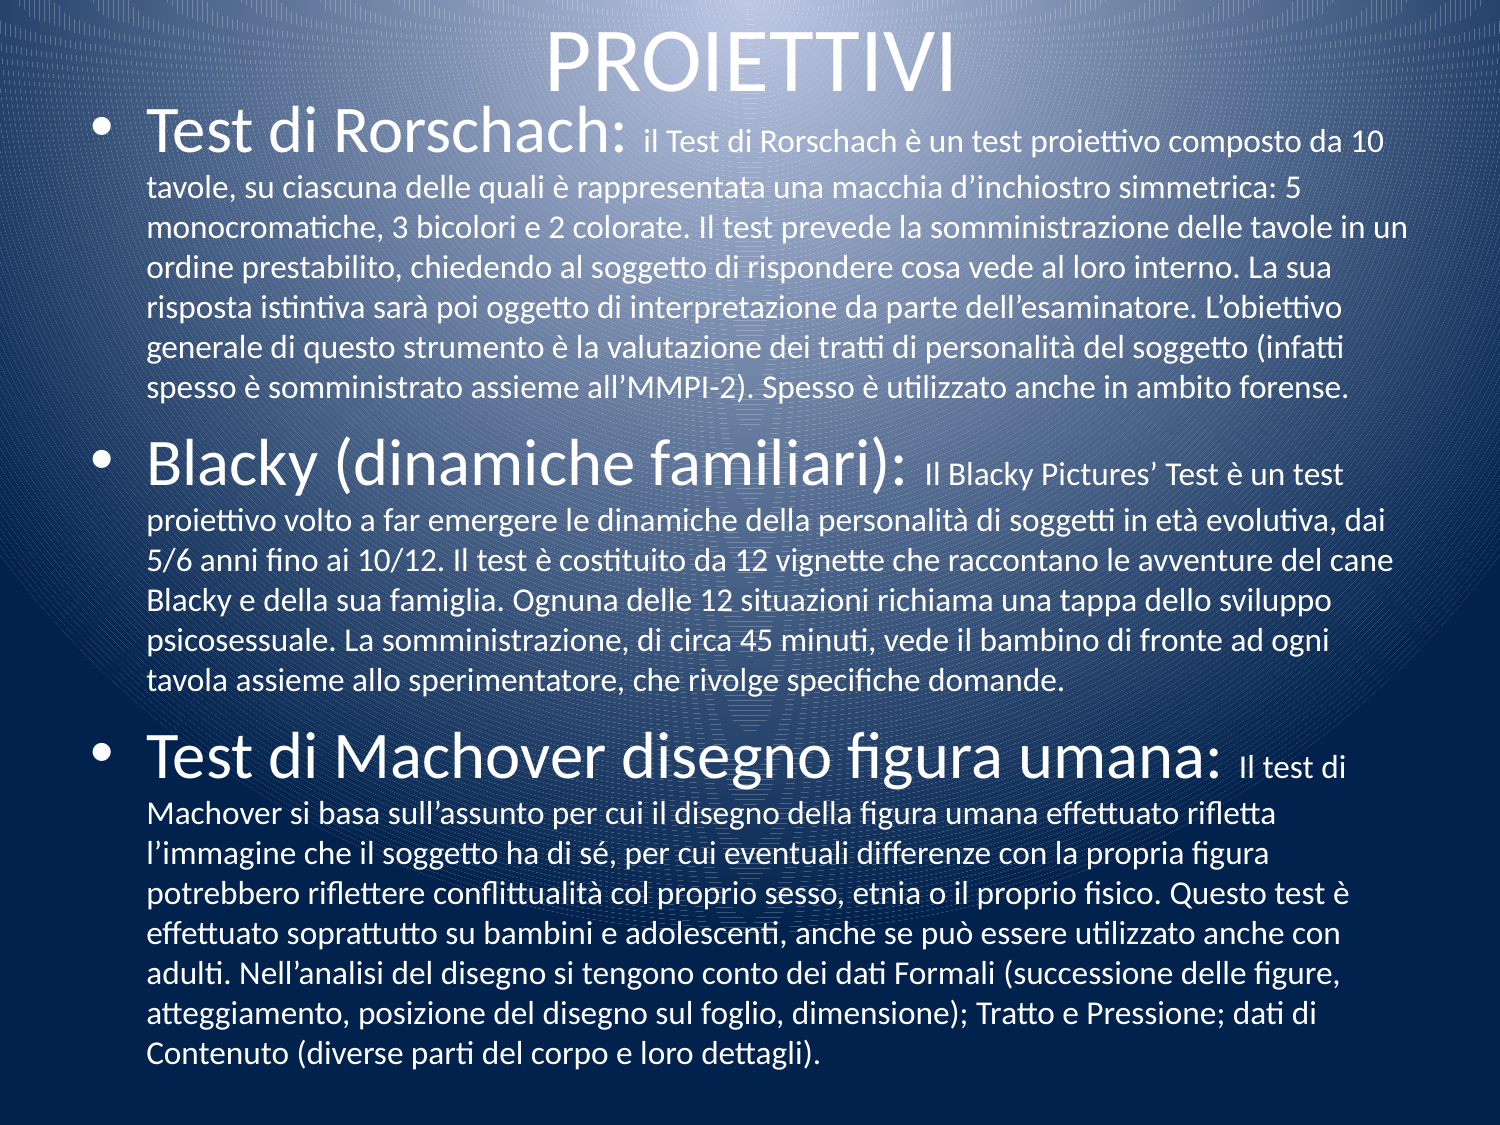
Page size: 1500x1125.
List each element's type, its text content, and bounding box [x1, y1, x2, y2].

list Test di Rorschach: il Test di Rorschach è un test proiettivo composto da 10 tavole, su ciascuna delle quali è rappresentata una macchia d’inchiostro simmetrica: 5 monocromatiche, 3 bicolori e 2 colorate. Il test prevede la somministrazione delle tavole in un ordine prestabilito, chiedendo al soggetto di rispondere cosa vede al loro interno. La sua risposta istintiva sarà poi oggetto di interpretazione da parte dell’esaminatore. L’obiettivo generale di questo strumento è la valutazione dei tratti di personalità del soggetto (infatti spesso è somministrato assieme all’MMPI-2). Spesso è utilizzato anche in ambito forense. Blacky (dinamiche familiari): Il Blacky Pictures’ Test è un test proiettivo volto a far emergere le dinamiche della personalità di soggetti in età evolutiva, dai 5/6 anni fino ai 10/12. Il test è costituito da 12 vignette che raccontano le avventure del cane Blacky e della sua famiglia. Ognuna delle 12 situazioni richiama una tappa dello sviluppo psicosessuale. La somministrazione, di circa 45 minuti, vede il bambino di fronte ad ogni tavola assieme allo sperimentatore, che rivolge specifiche domande. Test di Machover disegno figura umana: Il test di Machover si basa sull’assunto per cui il disegno della figura umana effettuato rifletta l’immagine che il soggetto ha di sé, per cui eventuali differenze con la propria figura potrebbero riflettere conflittualità col proprio sesso, etnia o il proprio fisico. Questo test è effettuato soprattutto su bambini e adolescenti, anche se può essere utilizzato anche con adulti. Nell’analisi del disegno si tengono conto dei dati Formali (successione delle figure, atteggiamento, posizione del disegno sul foglio, dimensione); Tratto e Pressione; dati di Contenuto (diverse parti del corpo e loro dettagli). [74, 77, 1426, 821]
title PROIETTIVI [76, 0, 1427, 150]
